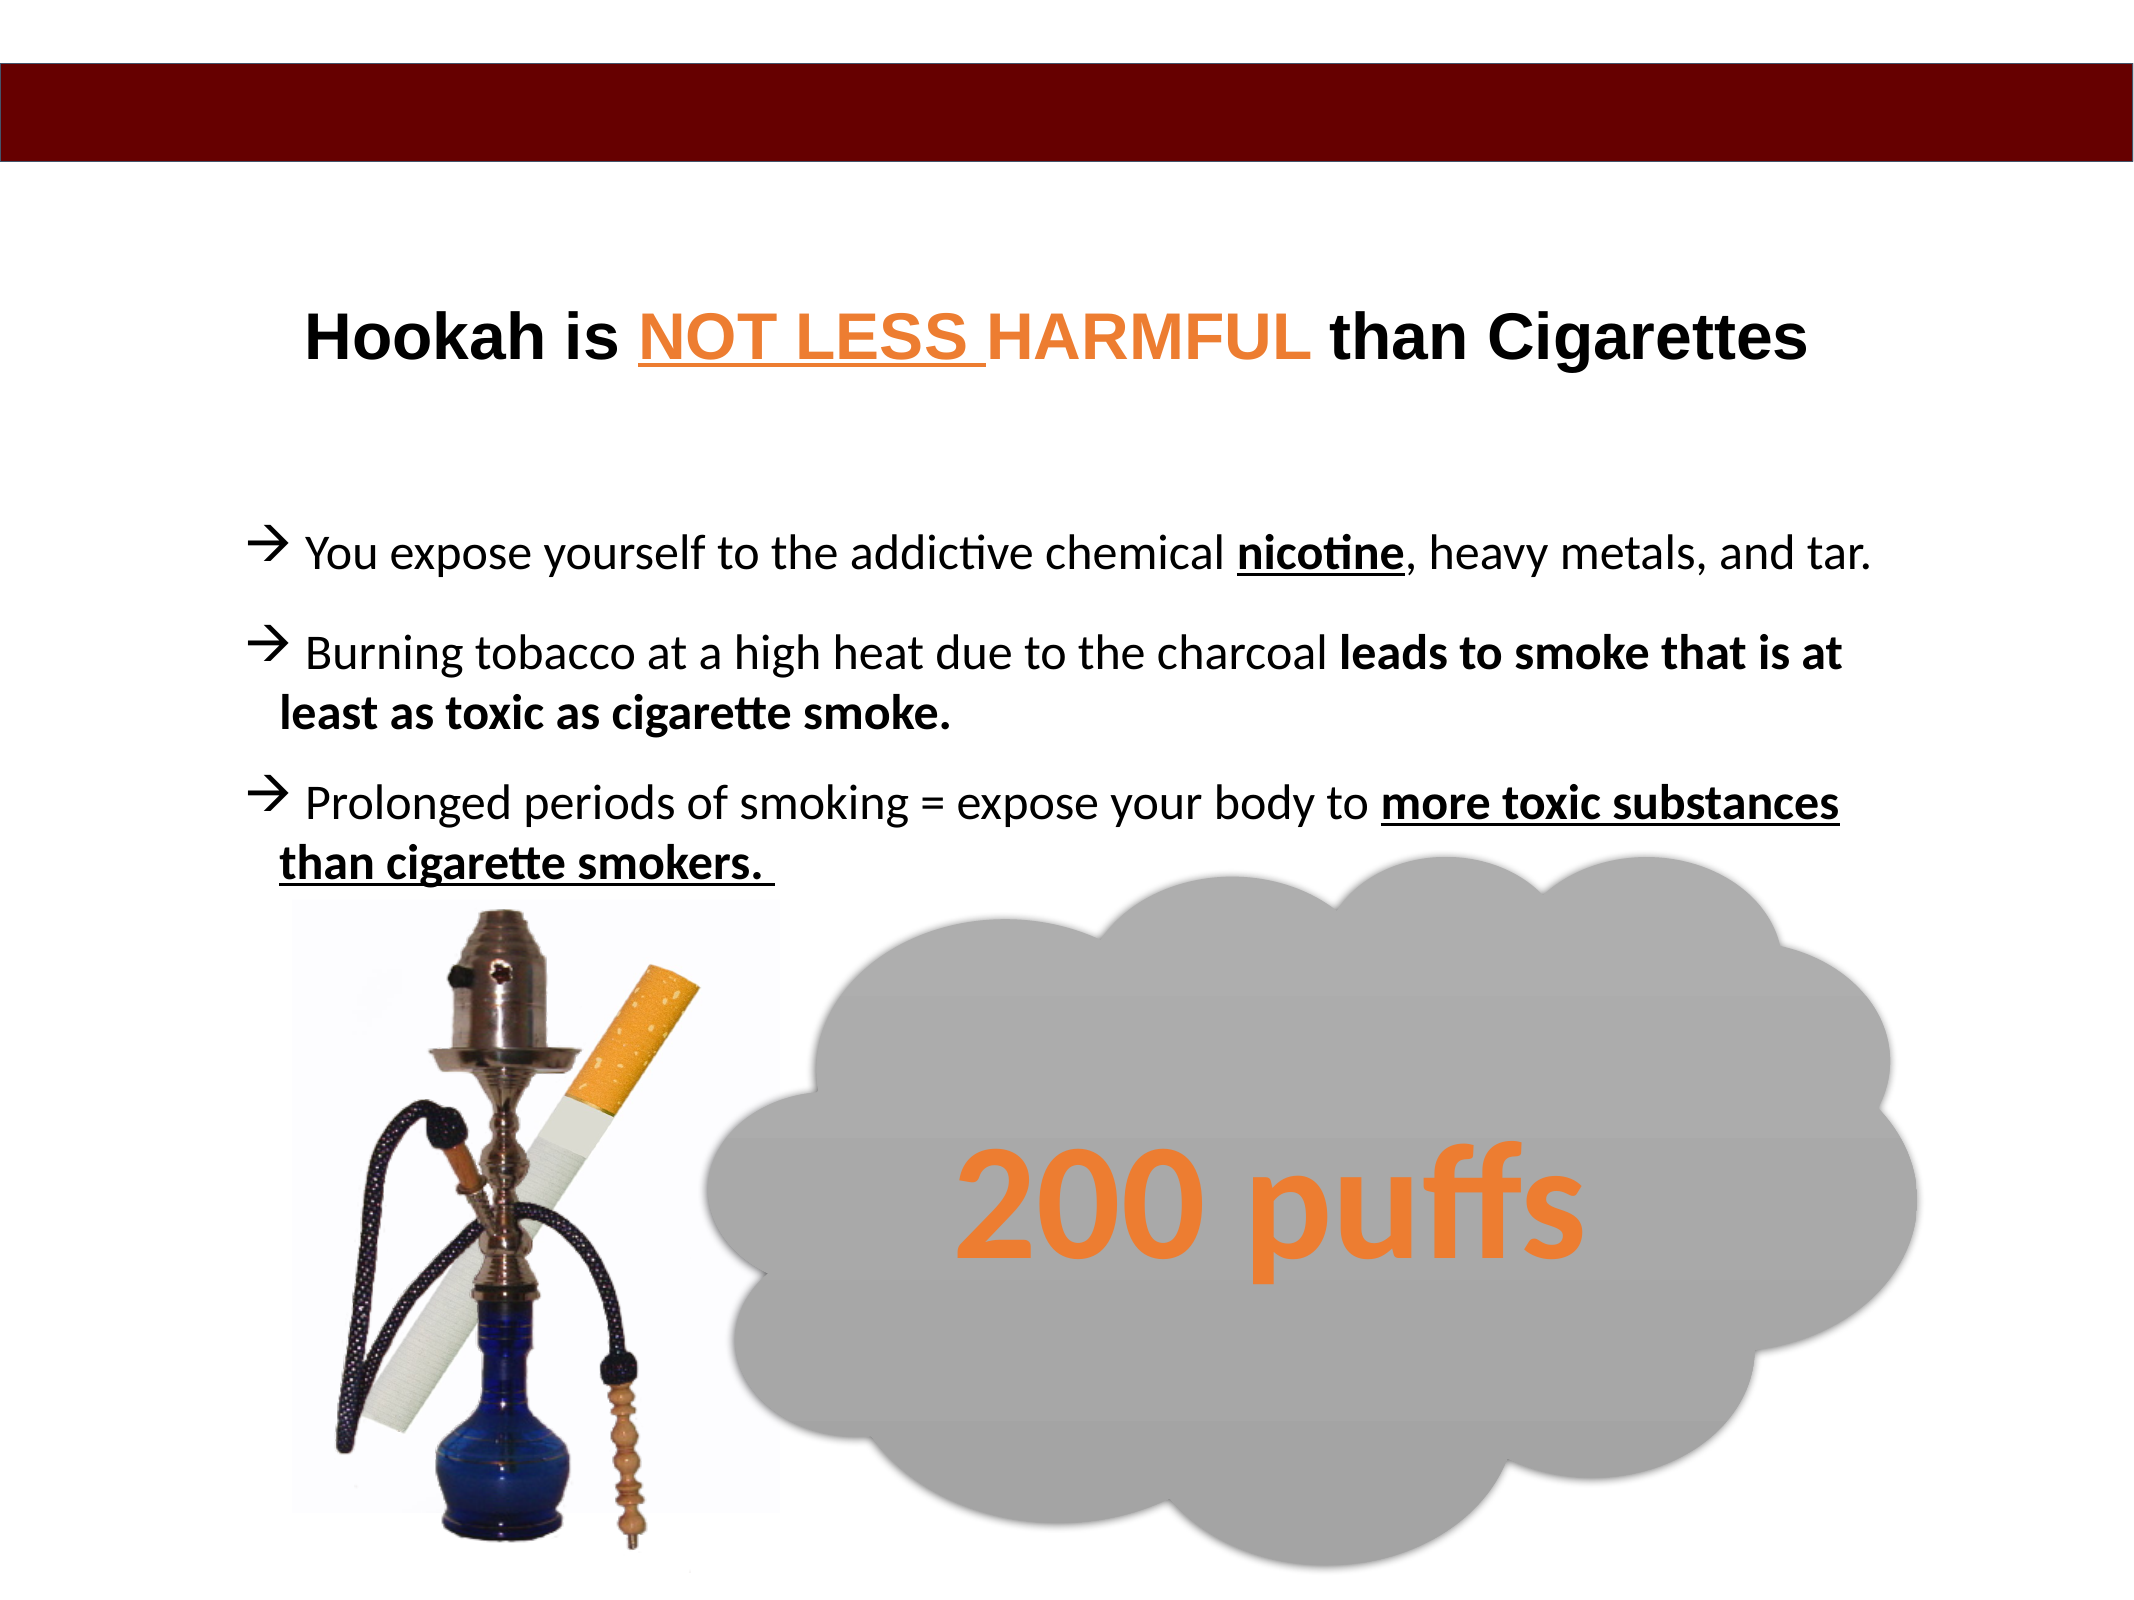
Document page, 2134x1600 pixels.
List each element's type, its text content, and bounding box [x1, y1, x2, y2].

text_box Burning tobacco at a high heat due to the charcoal leads to smoke that is at least as toxic as cigarette smoke. [229, 612, 1967, 748]
text_box Prolonged periods of smoking = expose your body to more toxic substances than cigarette smokers. [229, 762, 1905, 897]
title Hookah is NOT LESS HARMFUL than Cigarettes [146, 293, 1987, 463]
picture [229, 899, 842, 1573]
text_box [0, 63, 2134, 162]
text_box You expose yourself to the addictive chemical nicotine, heavy metals, and tar. [229, 512, 1967, 588]
text_box 200 puffs [842, 856, 1918, 1566]
